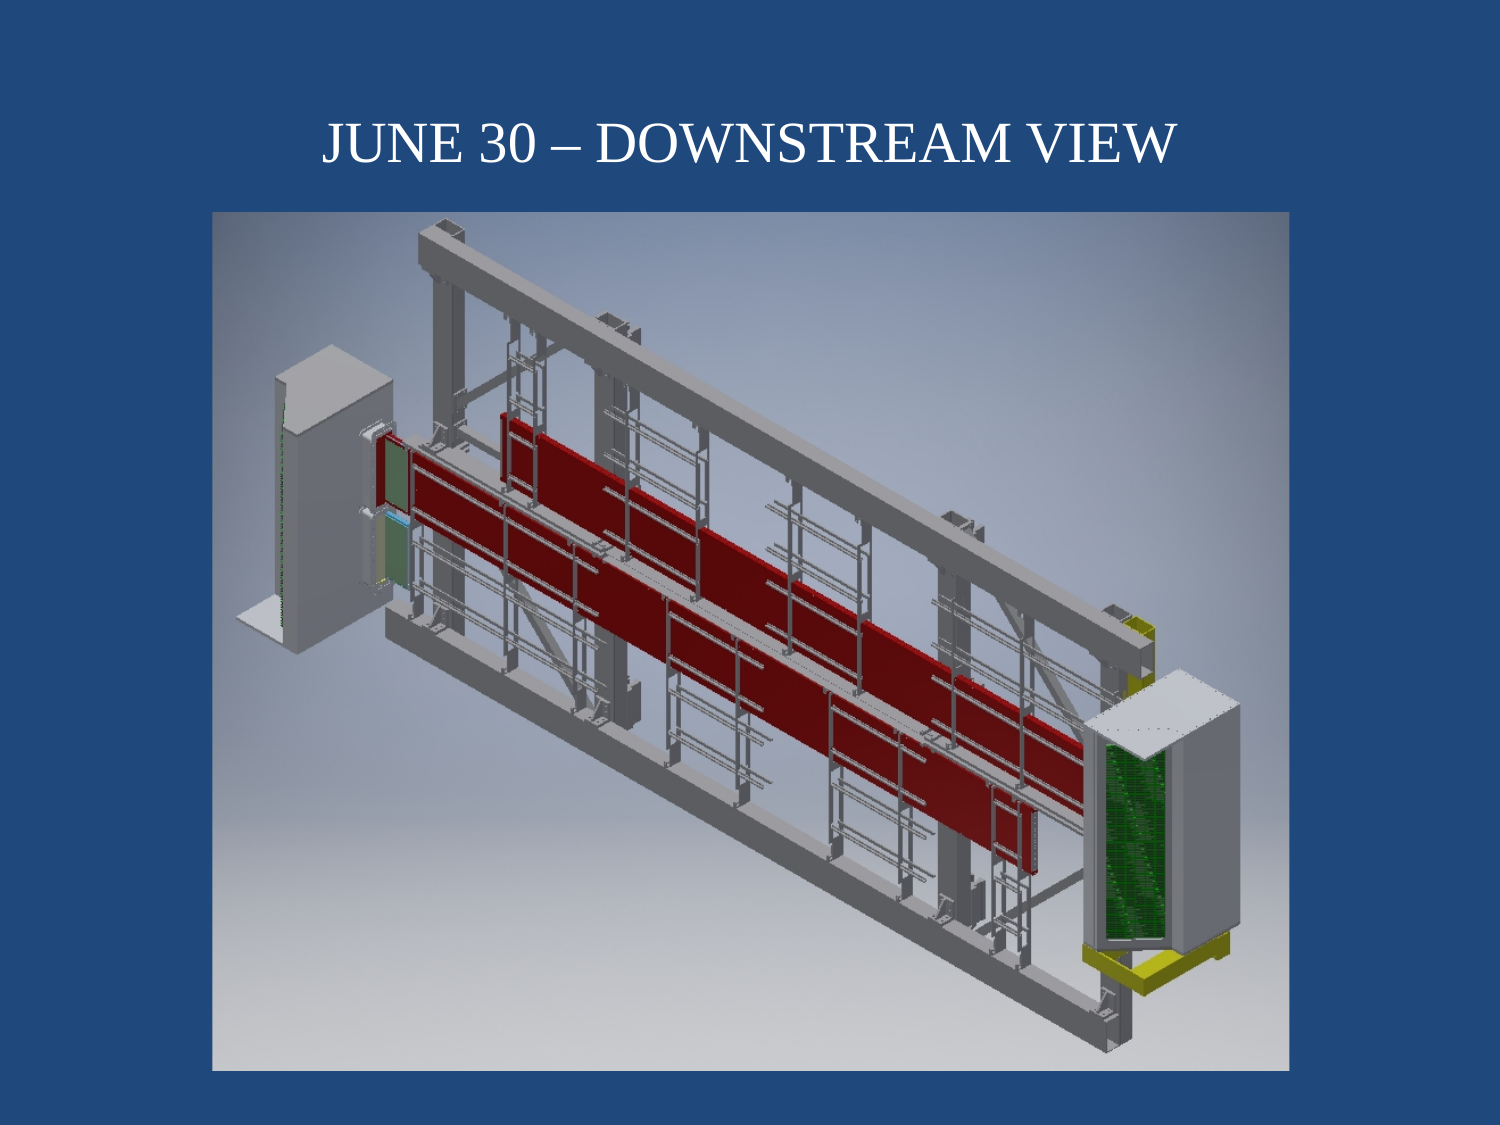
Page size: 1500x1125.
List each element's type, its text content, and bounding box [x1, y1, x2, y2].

title JUNE 30 – DOWNSTREAM VIEW [75, 45, 1425, 233]
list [212, 212, 1290, 1072]
